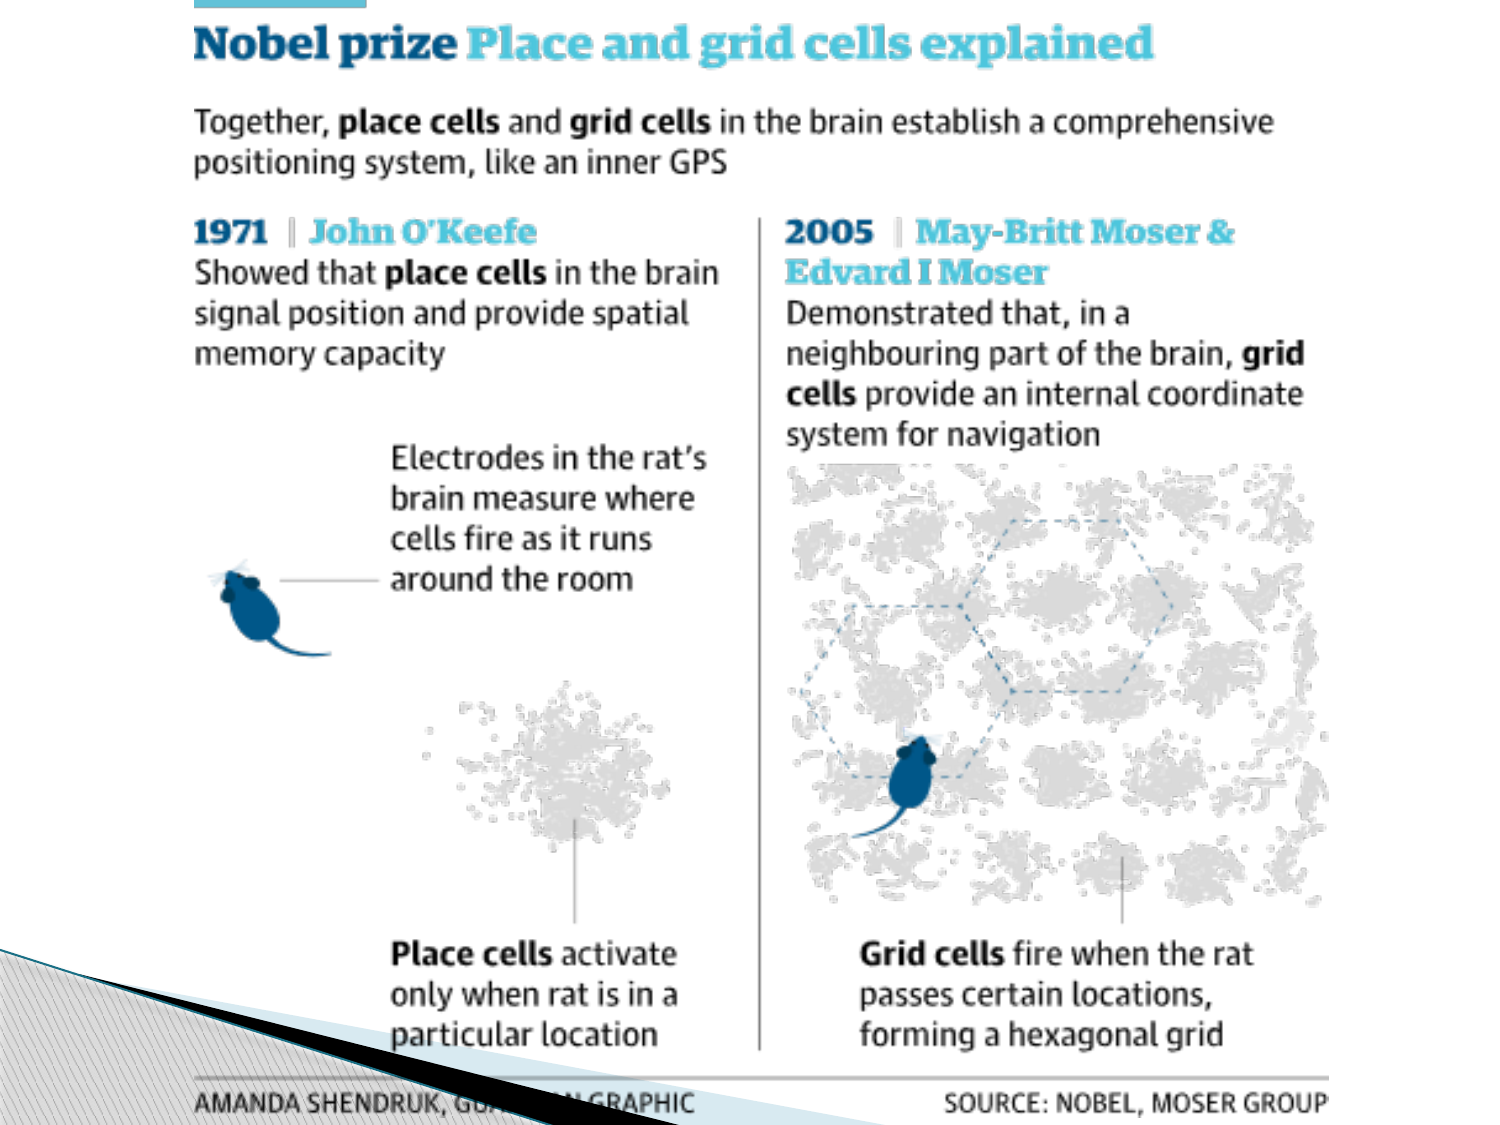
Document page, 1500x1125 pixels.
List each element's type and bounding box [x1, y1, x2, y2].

picture [194, 0, 1329, 1118]
